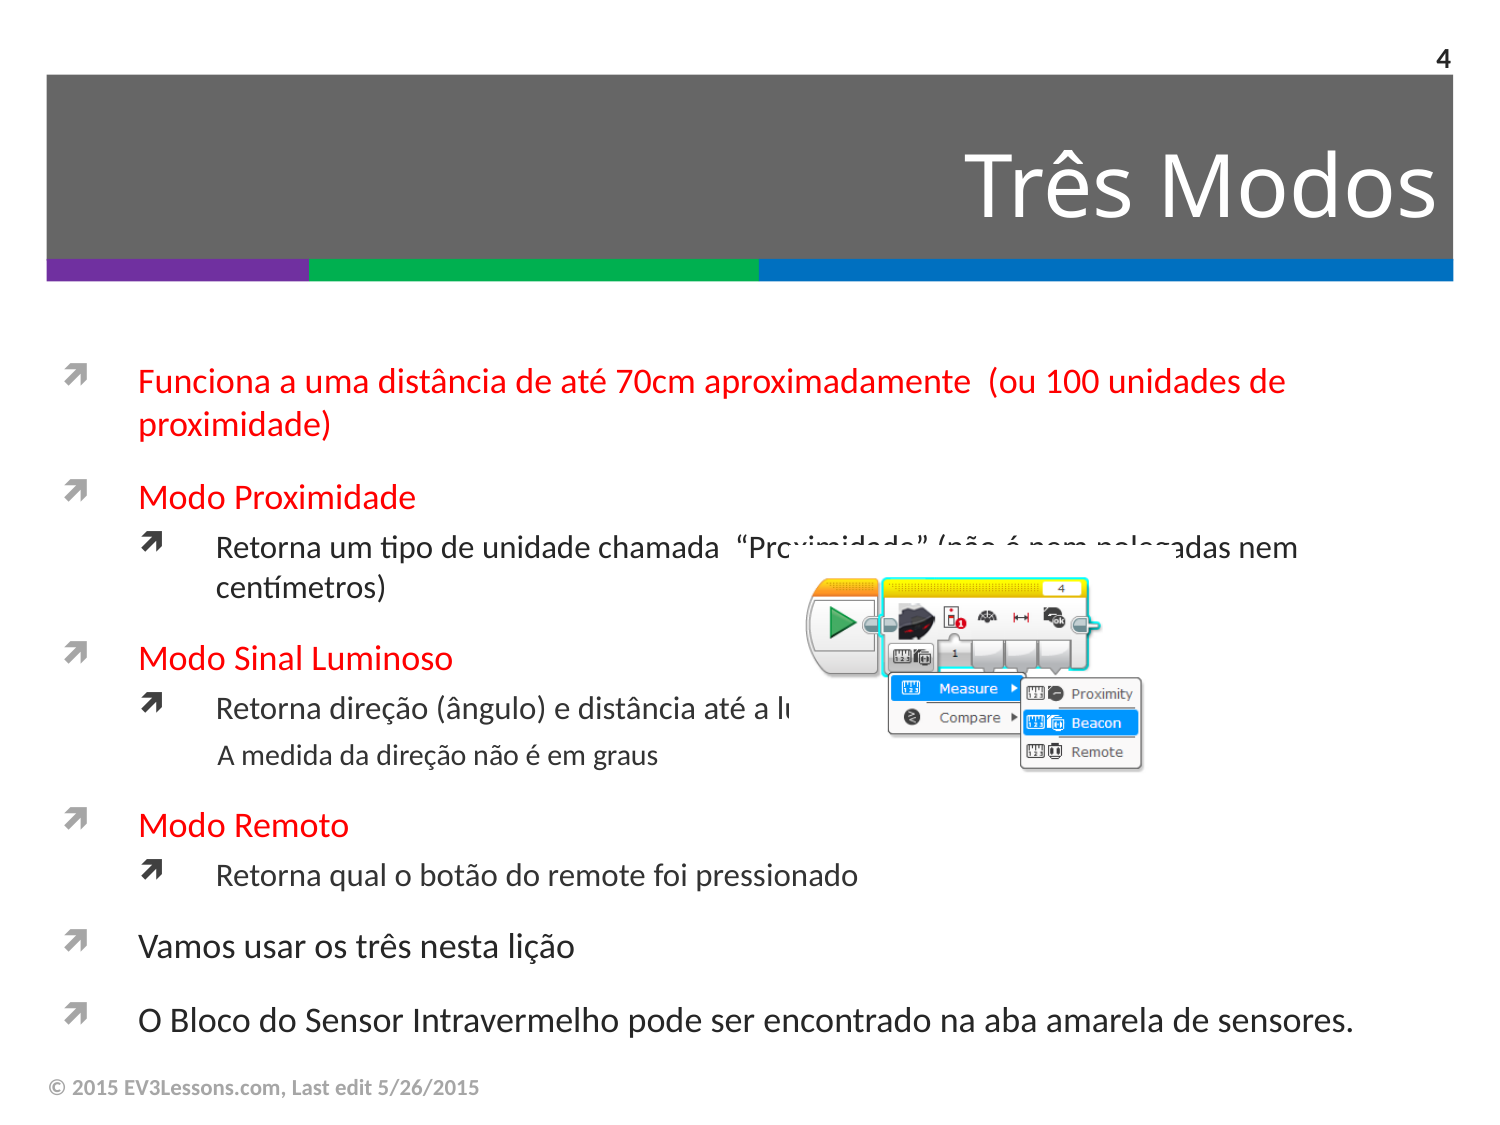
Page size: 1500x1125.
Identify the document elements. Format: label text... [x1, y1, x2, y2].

footer © 2015 EV3Lessons.com, Last edit 5/26/2015 [32, 1055, 1038, 1116]
picture [788, 545, 1176, 787]
title Três Modos [46, 103, 1454, 263]
slide_number 4 [1362, 27, 1466, 87]
list Funciona a uma distância de até 70cm aproximadamente (ou 100 unidades de proximidade) Modo Proximidade Retorna um tipo de unidade chamada “Proximidade” (não é nem polegadas nem centímetros) Modo Sinal Luminoso Retorna direção (ângulo) e distância até a luz. A medida da direção não é em graus Modo Remoto Retorna qual o botão do remote foi pressionado Vamos usar os três nesta lição O Bloco do Sensor Intravermelho pode ser encontrado na aba amarela de sensores. [46, 350, 1454, 1056]
